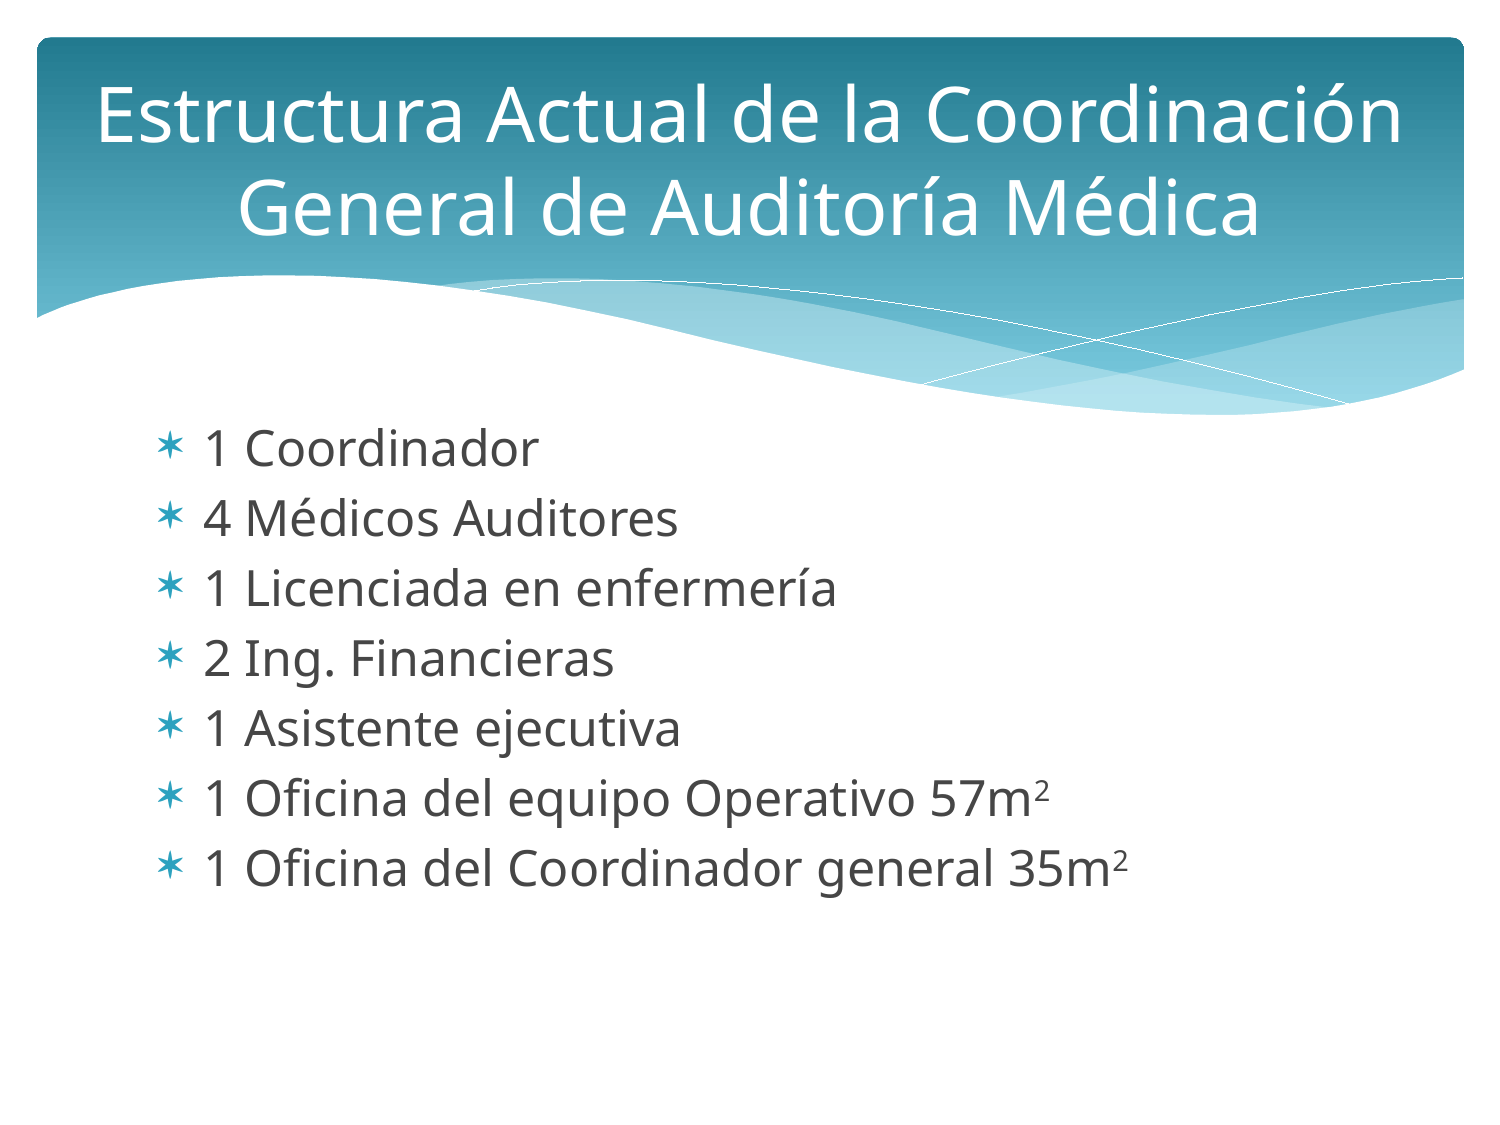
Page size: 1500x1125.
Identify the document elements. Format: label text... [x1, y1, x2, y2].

title Estructura Actual de la Coordinación General de Auditoría Médica [75, 55, 1425, 261]
list 1 Coordinador 4 Médicos Auditores 1 Licenciada en enfermería 2 Ing. Financieras 1 Asistente ejecutiva 1 Oficina del equipo Operativo 57m2 1 Oficina del Coordinador general 35m2 [143, 408, 1359, 1005]
